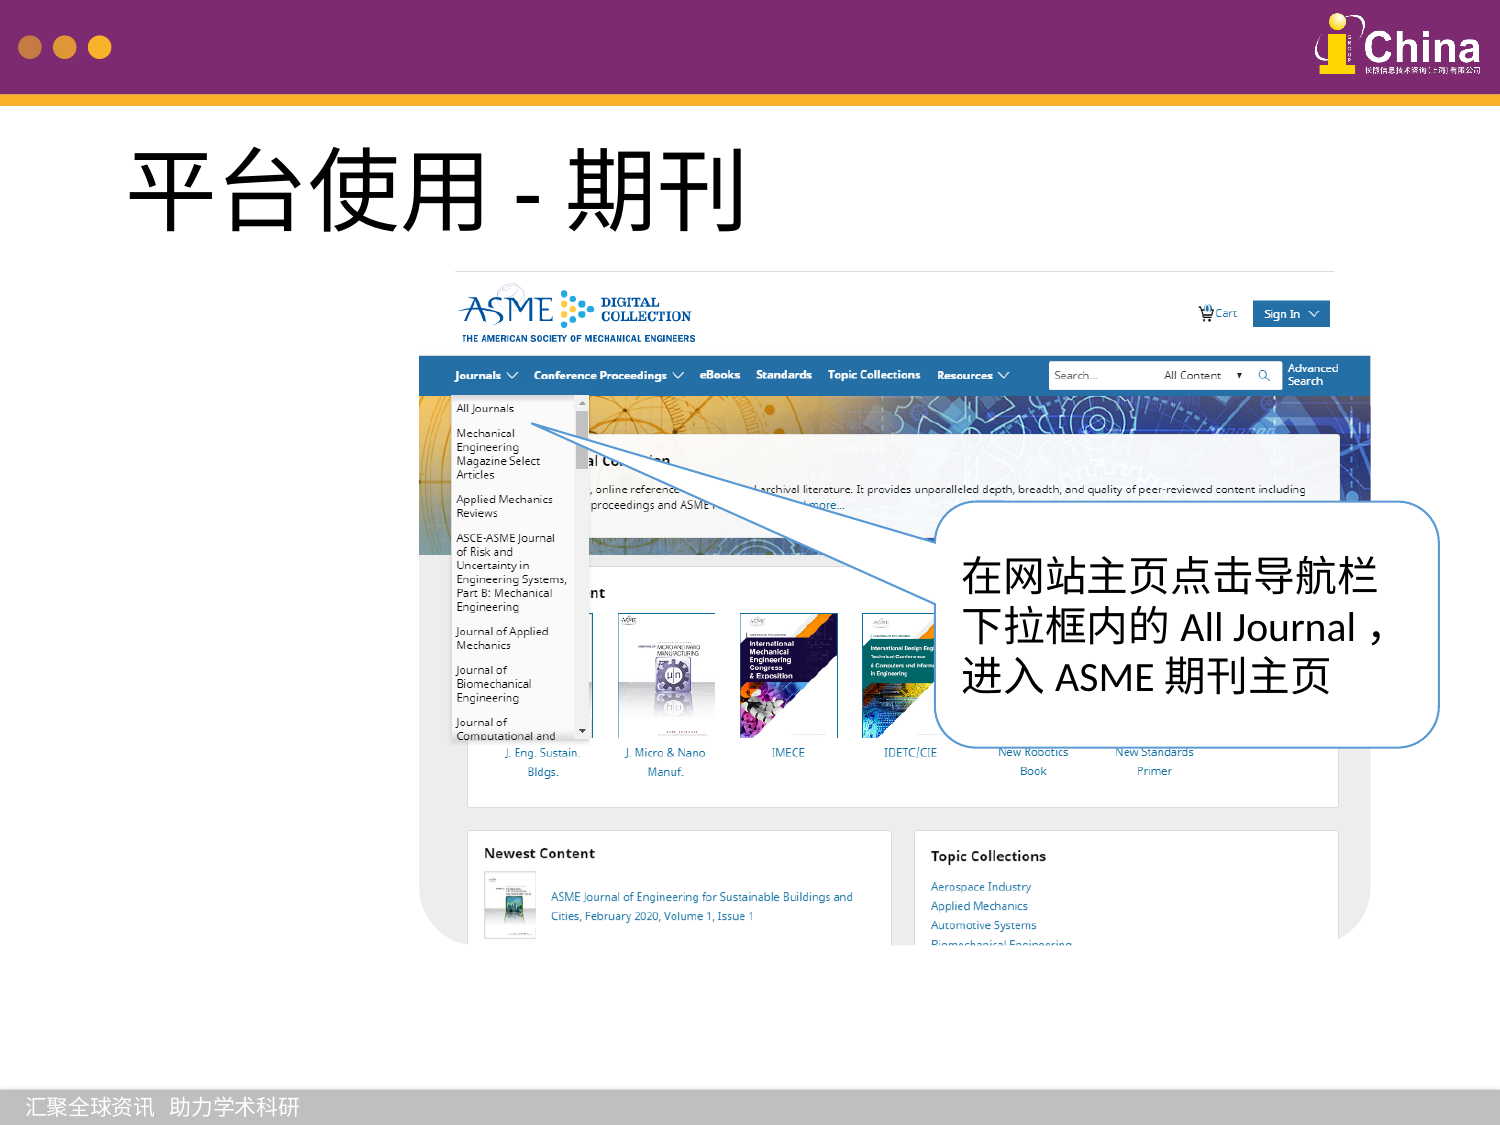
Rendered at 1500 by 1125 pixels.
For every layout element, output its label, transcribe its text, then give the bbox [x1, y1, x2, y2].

text_box 在网站主页点击导航栏下拉框内的All Journal，进入ASME期刊主页 [1371, 500, 1440, 749]
picture [1312, 11, 1482, 75]
text_box 平台使用-期刊 [110, 151, 1408, 374]
picture [419, 267, 1371, 946]
